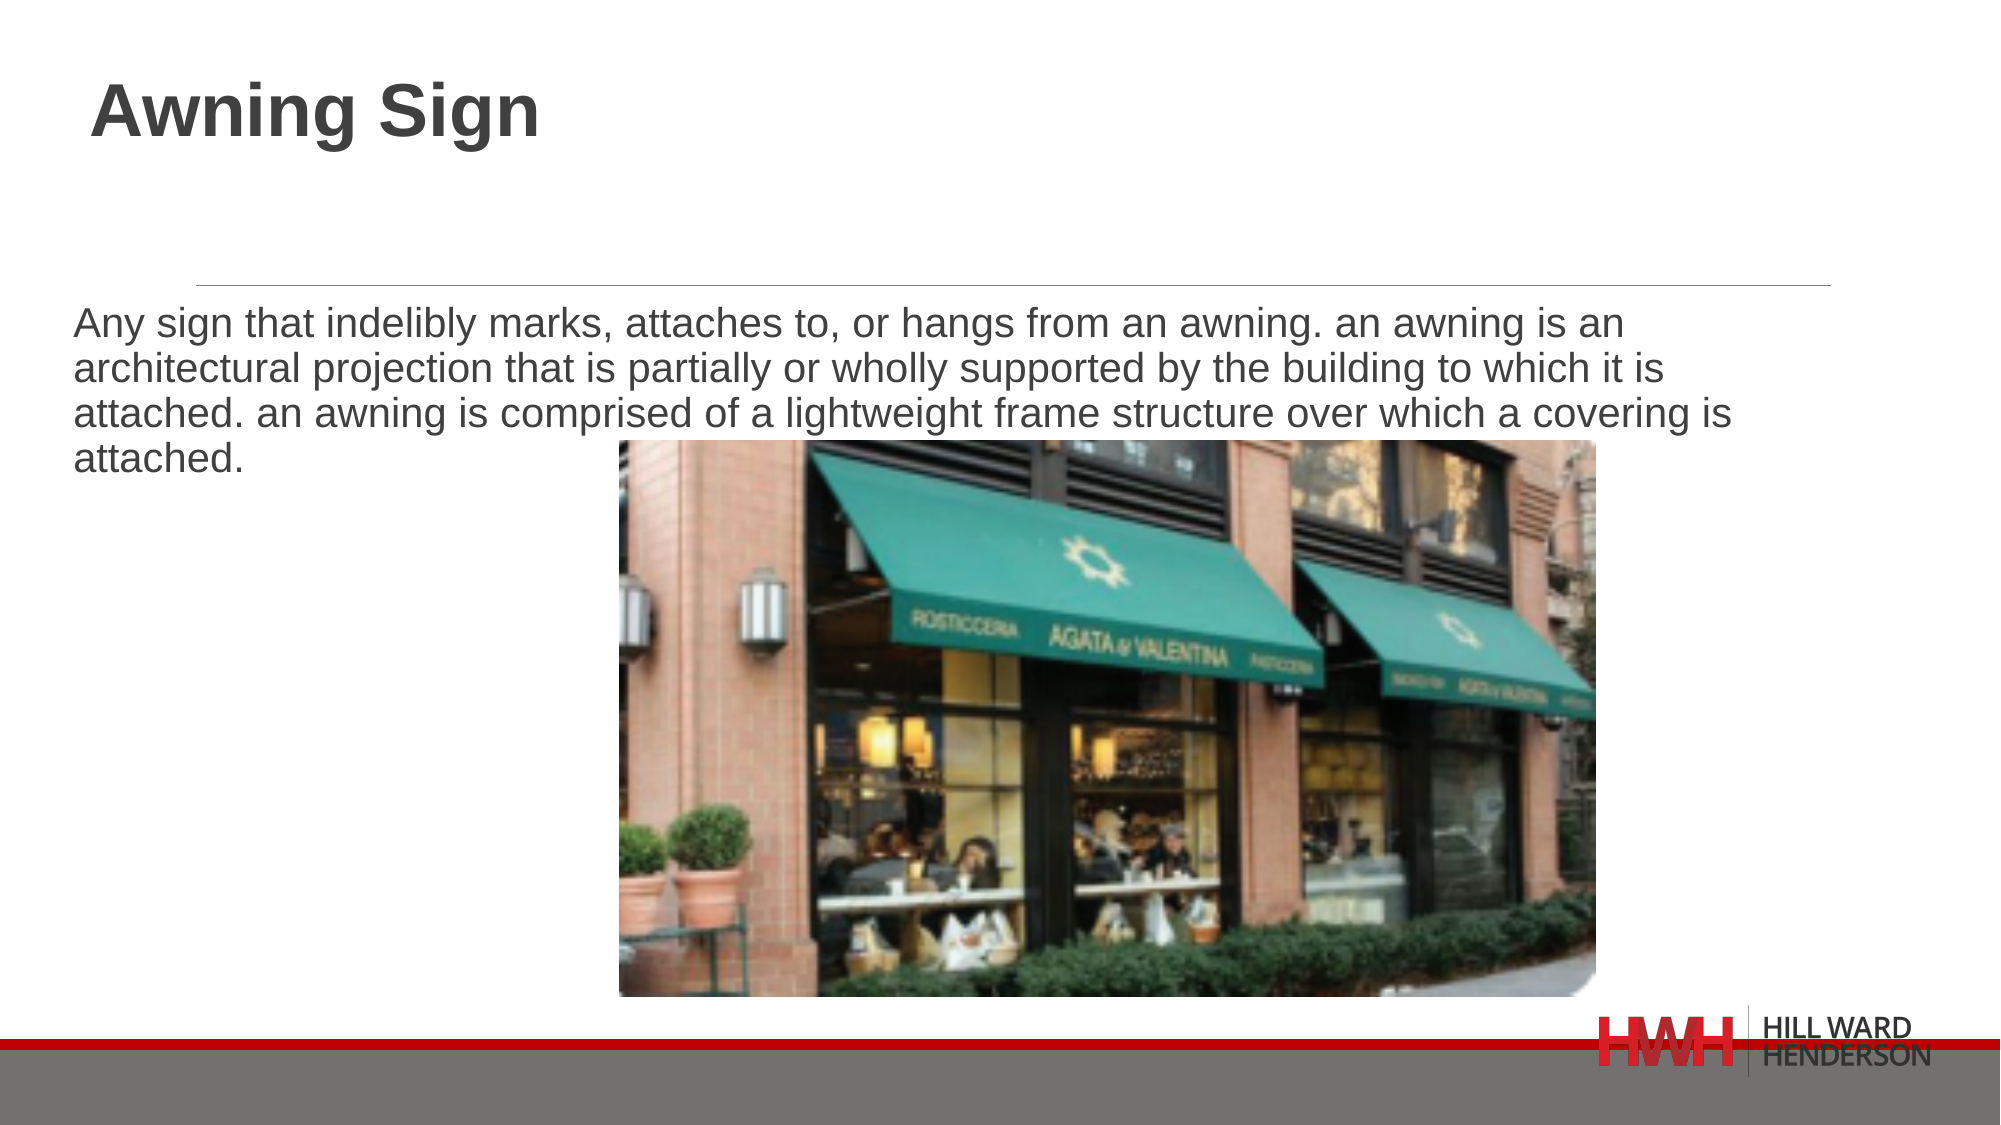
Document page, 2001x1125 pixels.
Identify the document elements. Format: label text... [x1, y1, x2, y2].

list Awning Sign [89, 64, 1920, 185]
picture [1599, 1005, 1930, 1077]
list Any sign that indelibly marks, attaches to, or hangs from an awning. an awning is an architectural projection that is partially or wholly supported by the building to which it is attached. an awning is comprised of a lightweight frame structure over which a covering is attached. [58, 293, 1784, 1008]
picture [619, 439, 1597, 997]
